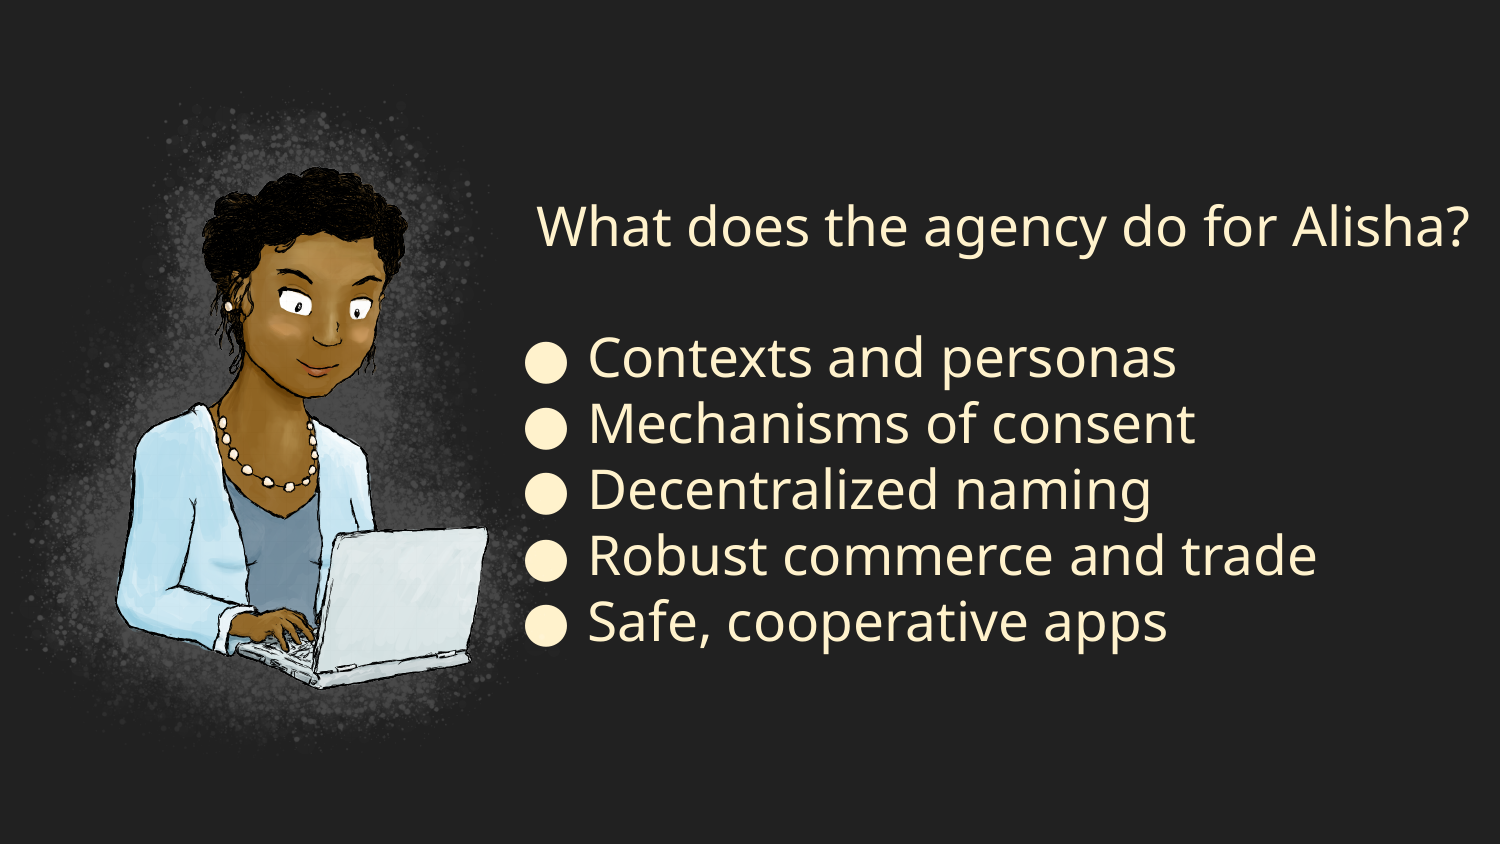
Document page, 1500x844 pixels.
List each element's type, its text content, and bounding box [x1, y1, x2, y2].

picture [6, 84, 567, 759]
title What does the agency do for Alisha? Contexts and personas Mechanisms of consent Decentralized naming Robust commerce and trade Safe, cooperative apps [571, 352, 1500, 491]
